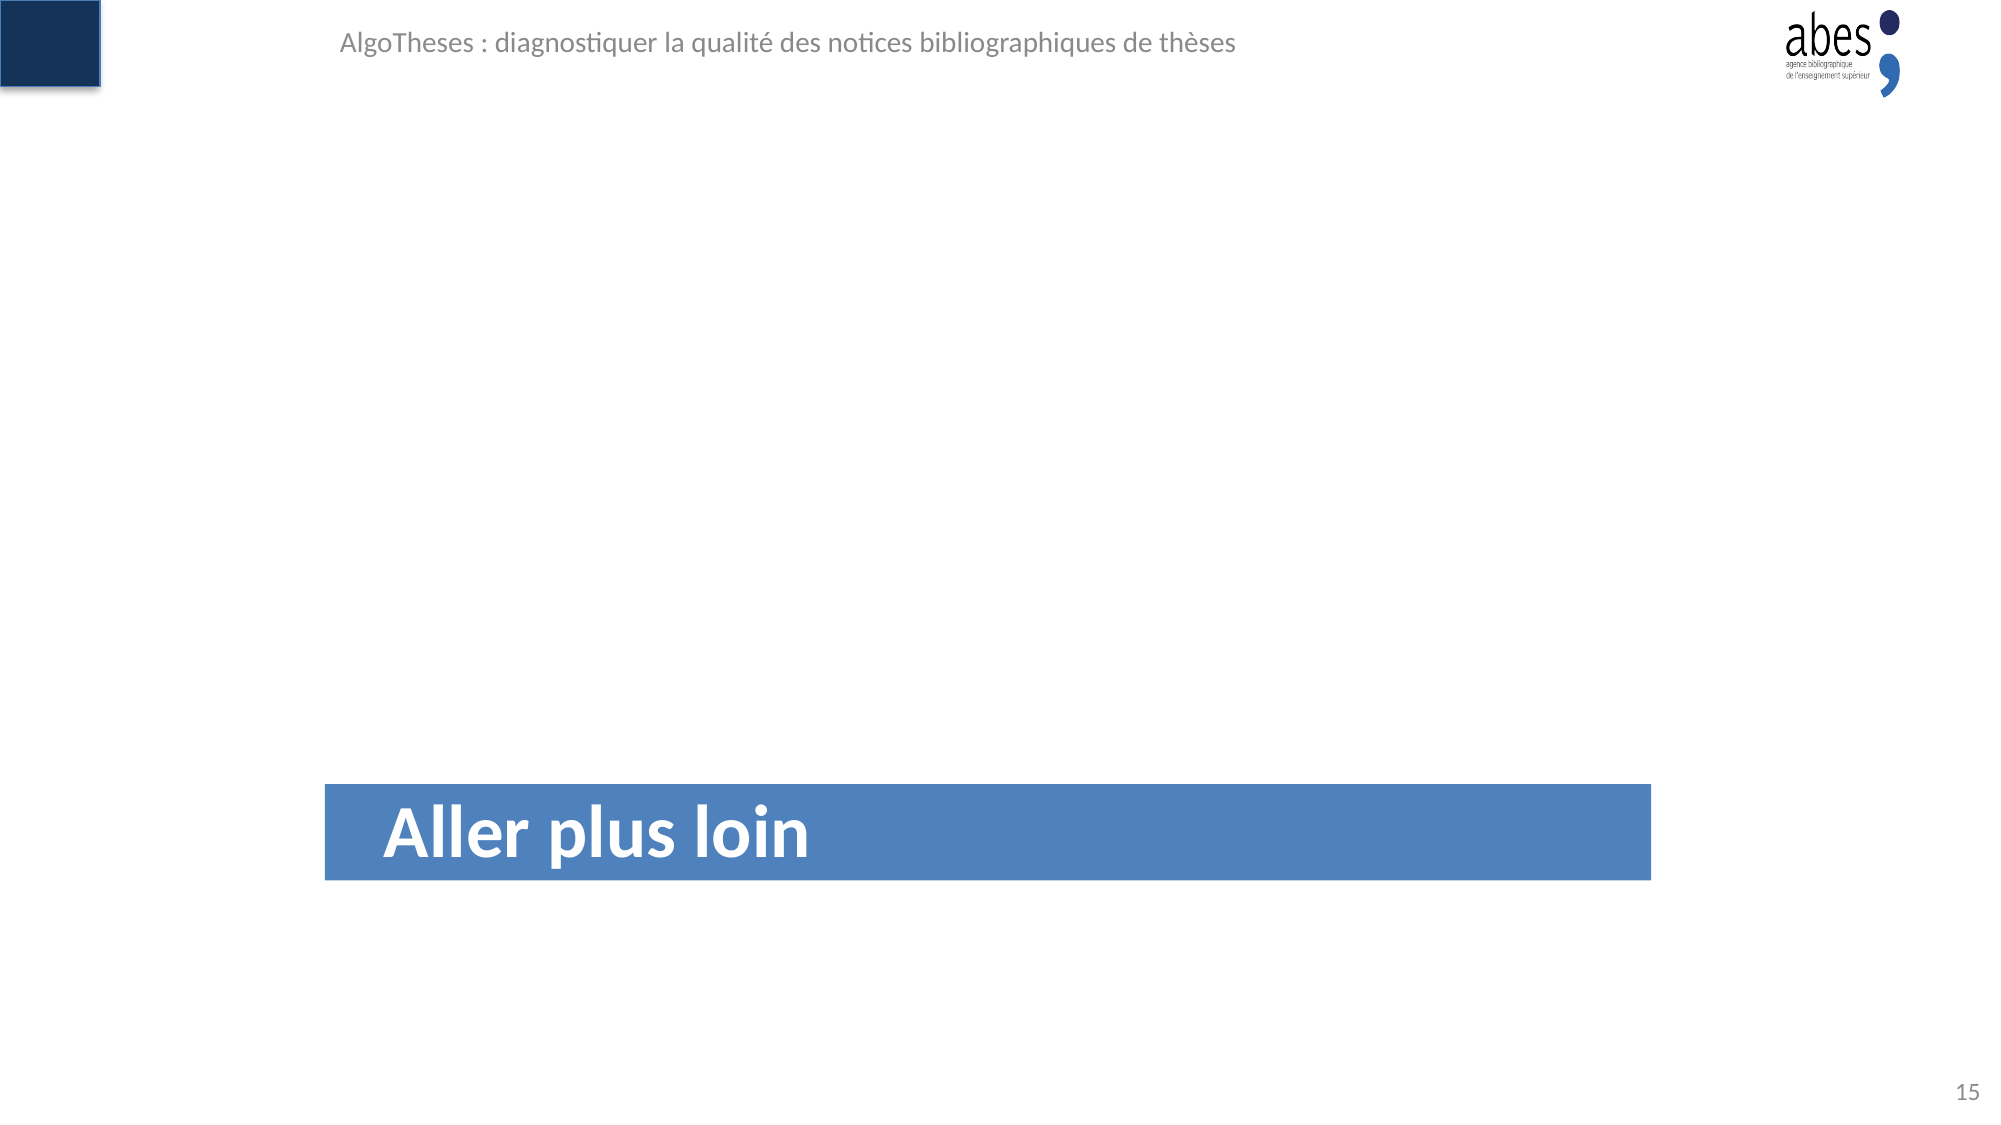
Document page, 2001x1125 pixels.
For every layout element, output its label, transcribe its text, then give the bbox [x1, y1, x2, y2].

slide_number 15 [1899, 1060, 1996, 1121]
picture [1786, 10, 1900, 98]
footer AlgoTheses : diagnostiquer la qualité des notices bibliographiques de thèses [324, 0, 1495, 82]
title Aller plus loin [324, 784, 1652, 881]
